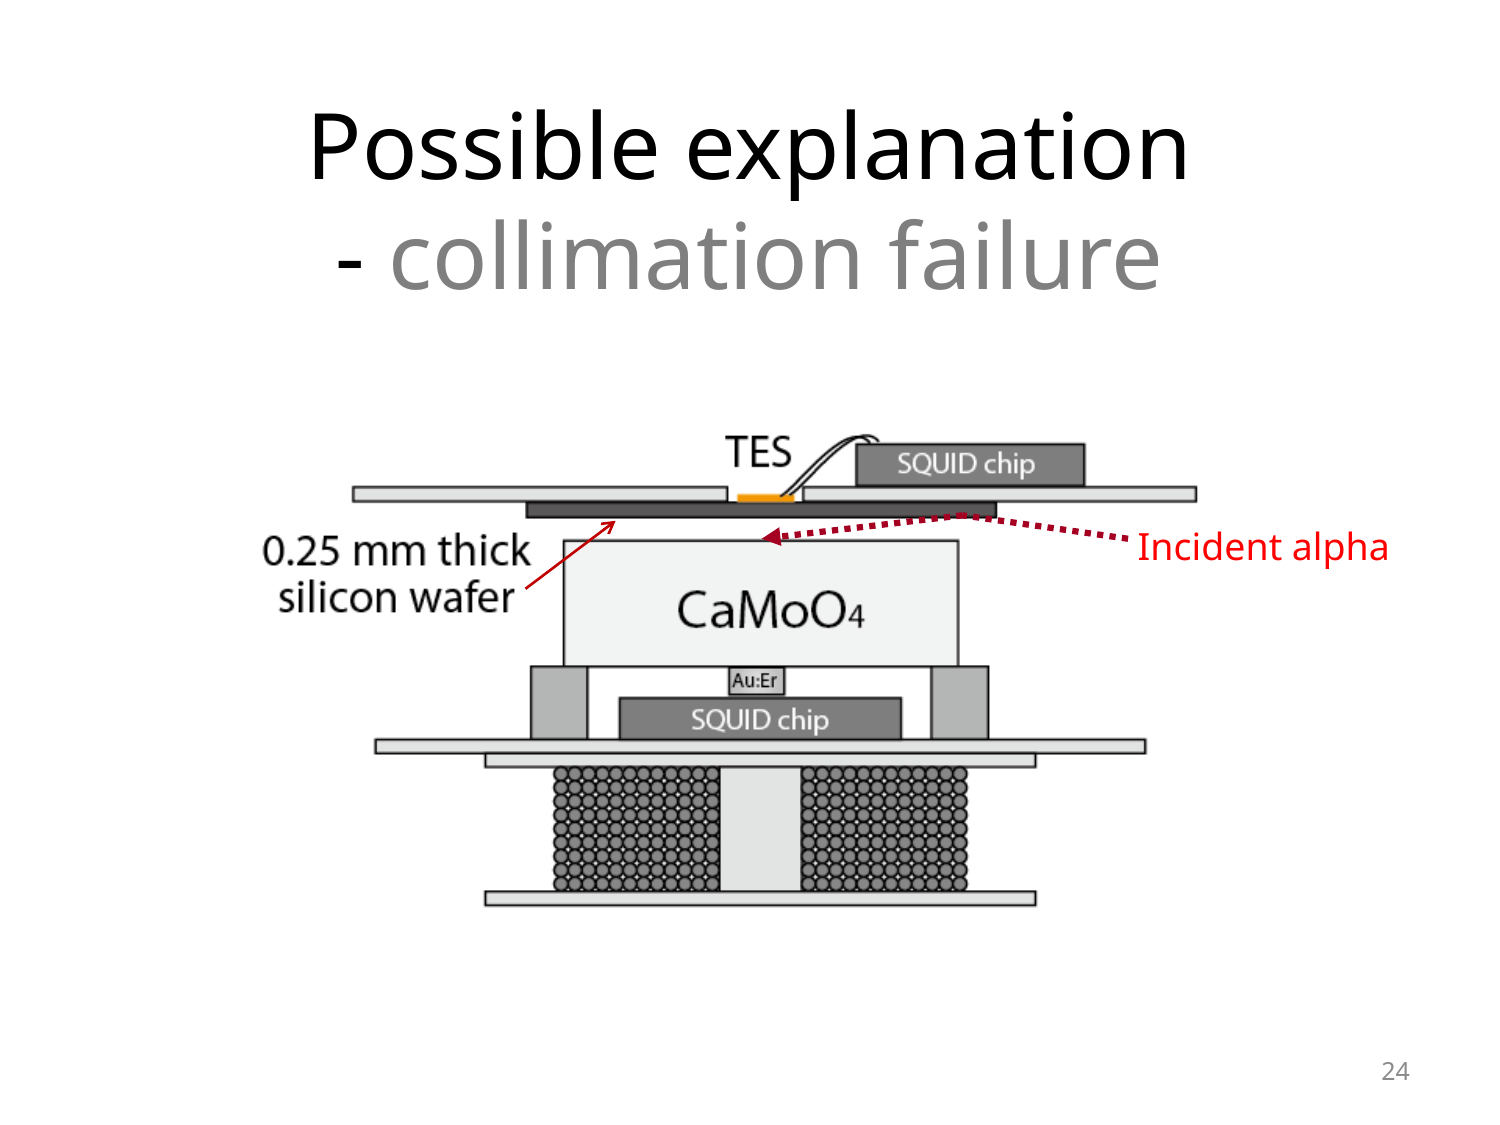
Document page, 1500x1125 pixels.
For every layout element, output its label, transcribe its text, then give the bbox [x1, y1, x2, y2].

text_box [525, 520, 616, 589]
picture [245, 398, 1219, 938]
title Possible explanation - collimation failure [75, 45, 1425, 350]
text_box Incident alpha [1223, 515, 1405, 576]
slide_number 24 [1074, 1042, 1425, 1103]
